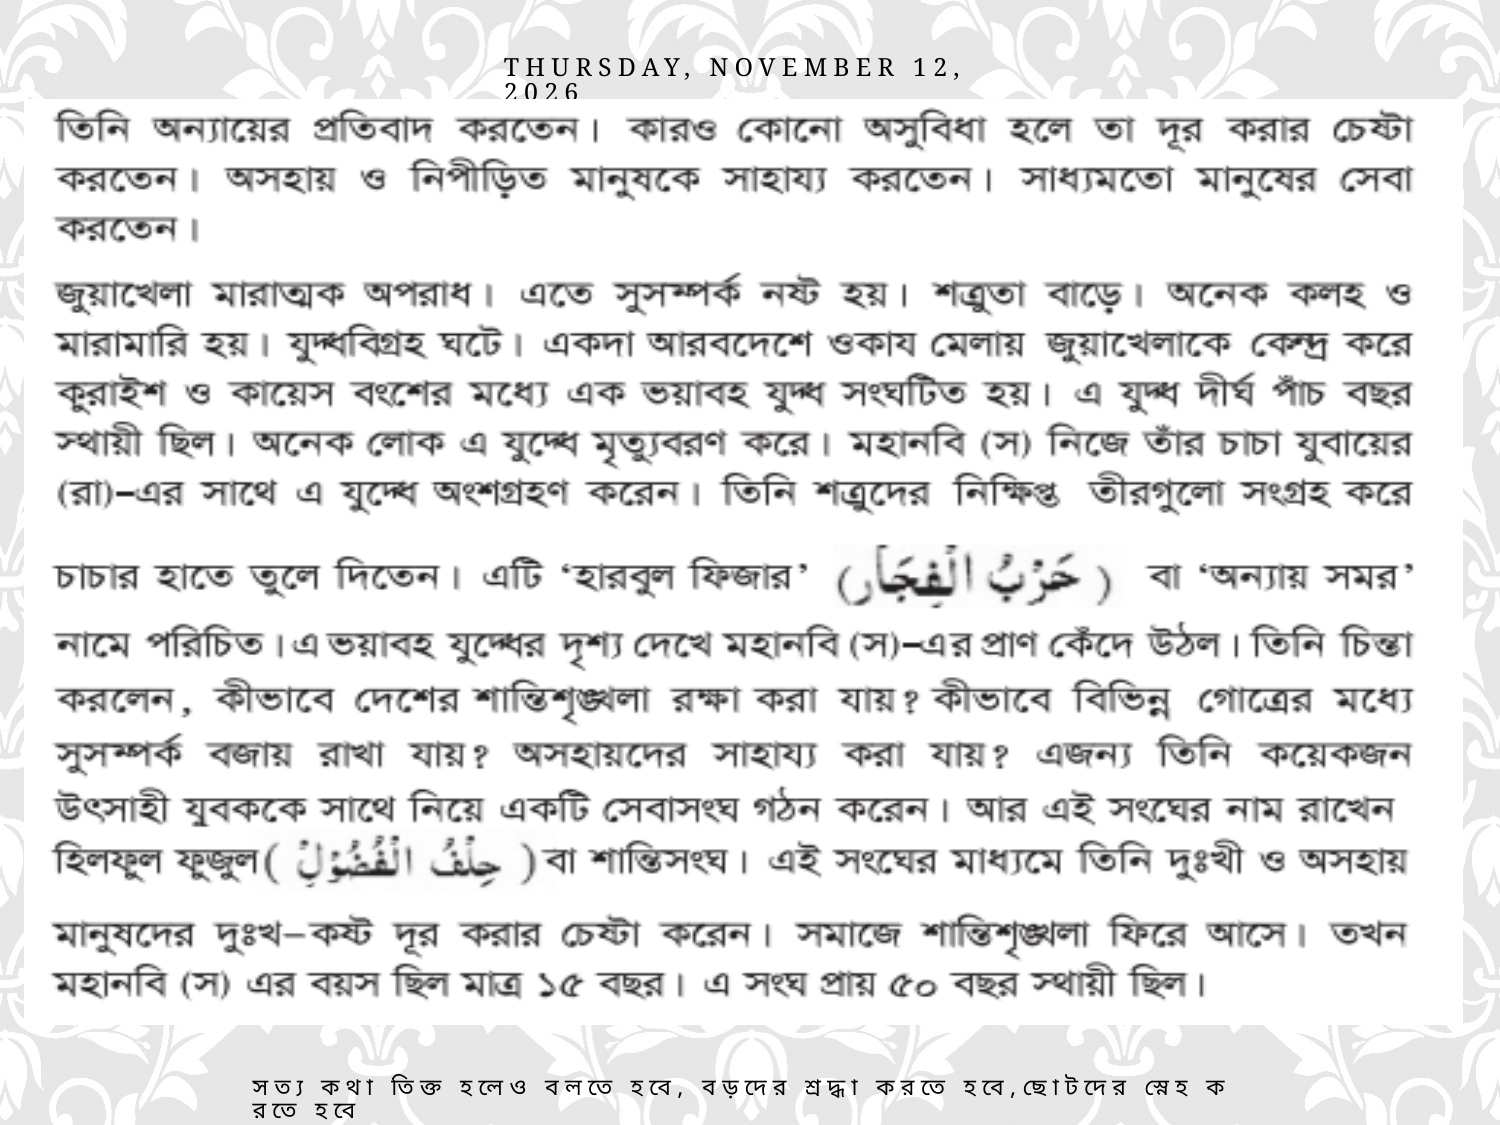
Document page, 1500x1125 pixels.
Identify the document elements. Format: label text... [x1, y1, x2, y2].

picture [24, 99, 1463, 1026]
footer সত্য কথা তিক্ত হলেও বলতে হবে, বড়দের শ্রদ্ধা করতে হবে,ছোটদের স্নেহ করতে হবে [237, 1064, 1263, 1112]
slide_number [489, 44, 1011, 93]
